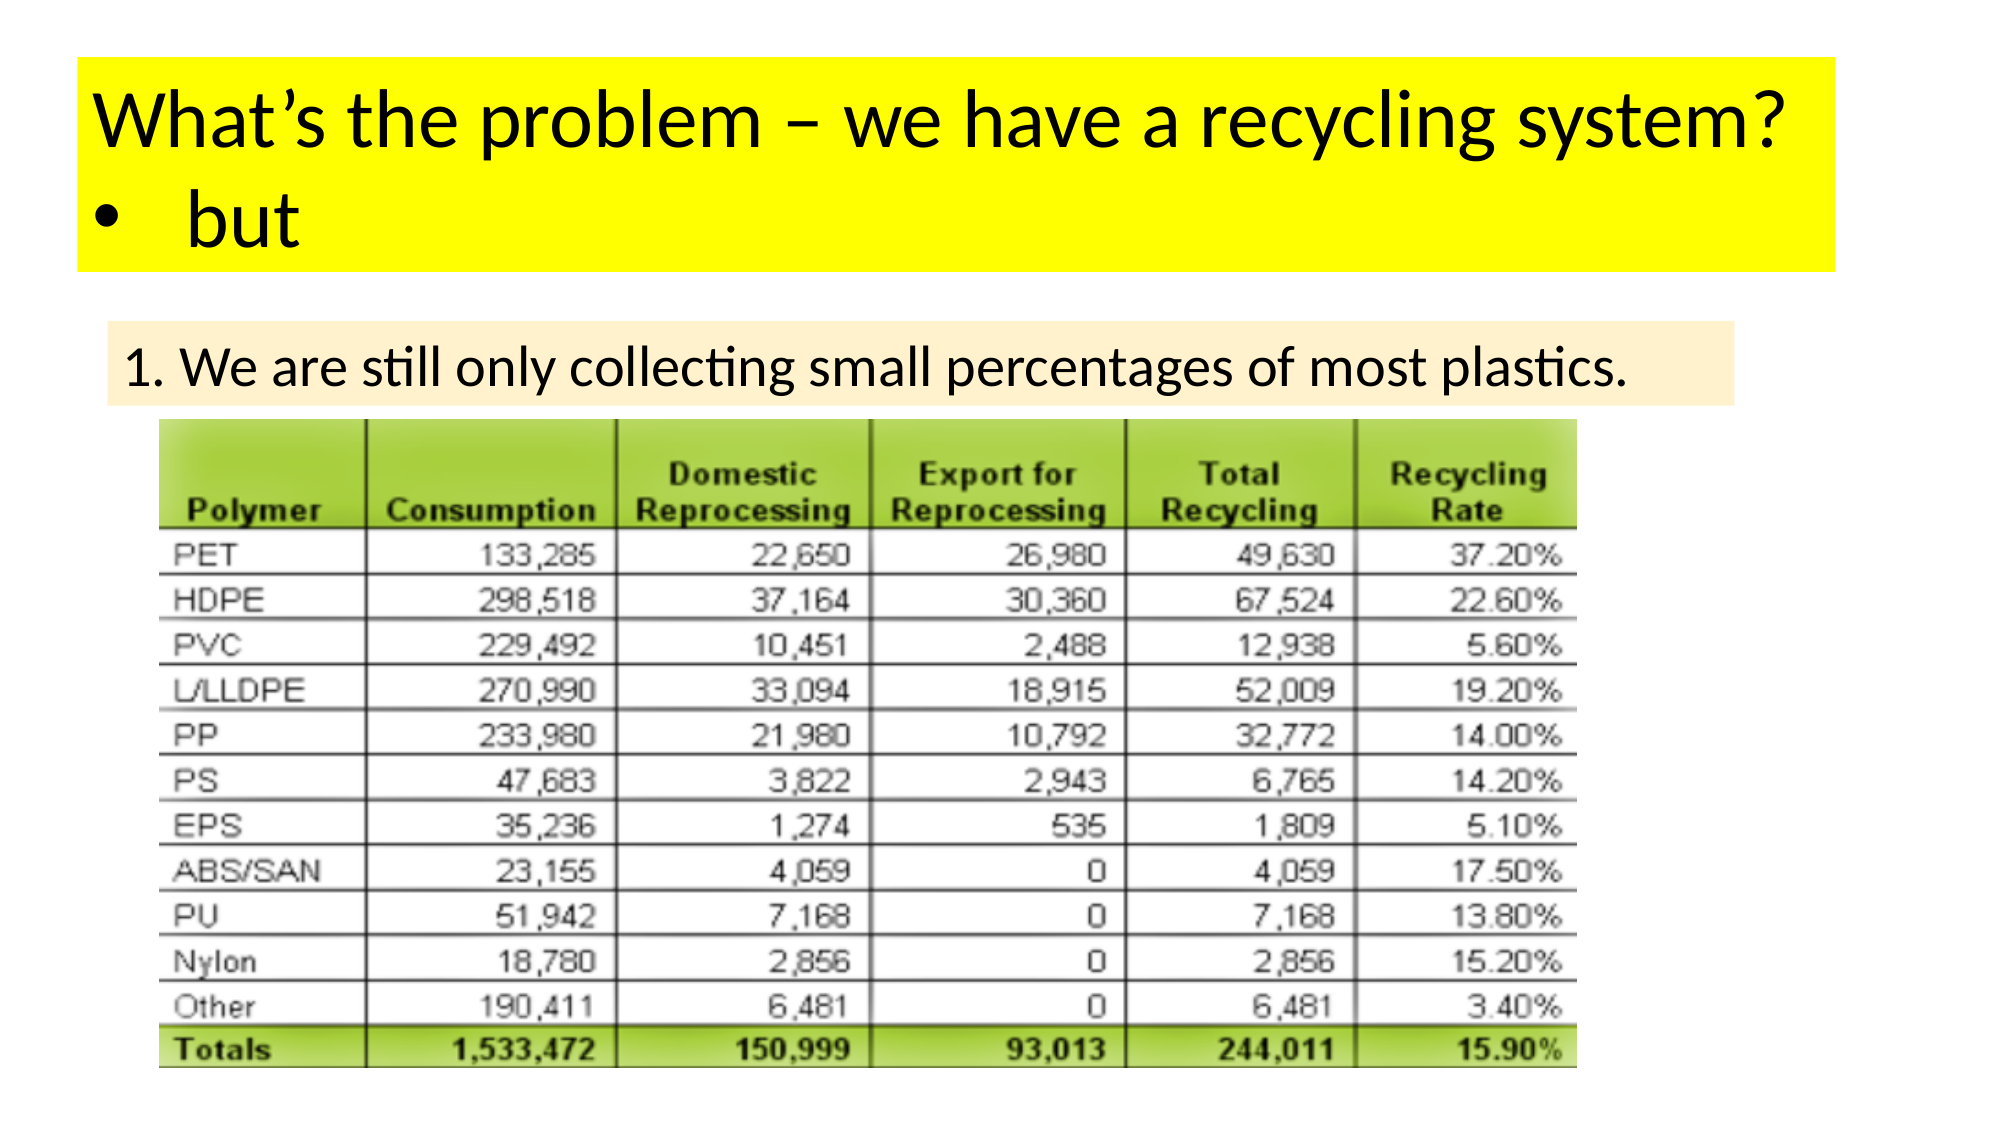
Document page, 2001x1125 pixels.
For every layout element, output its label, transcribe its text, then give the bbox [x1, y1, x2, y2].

text_box What’s the problem – we have a recycling system? but [77, 57, 1836, 272]
text_box 1. We are still only collecting small percentages of most plastics. [107, 320, 1735, 406]
picture [159, 419, 1577, 1068]
